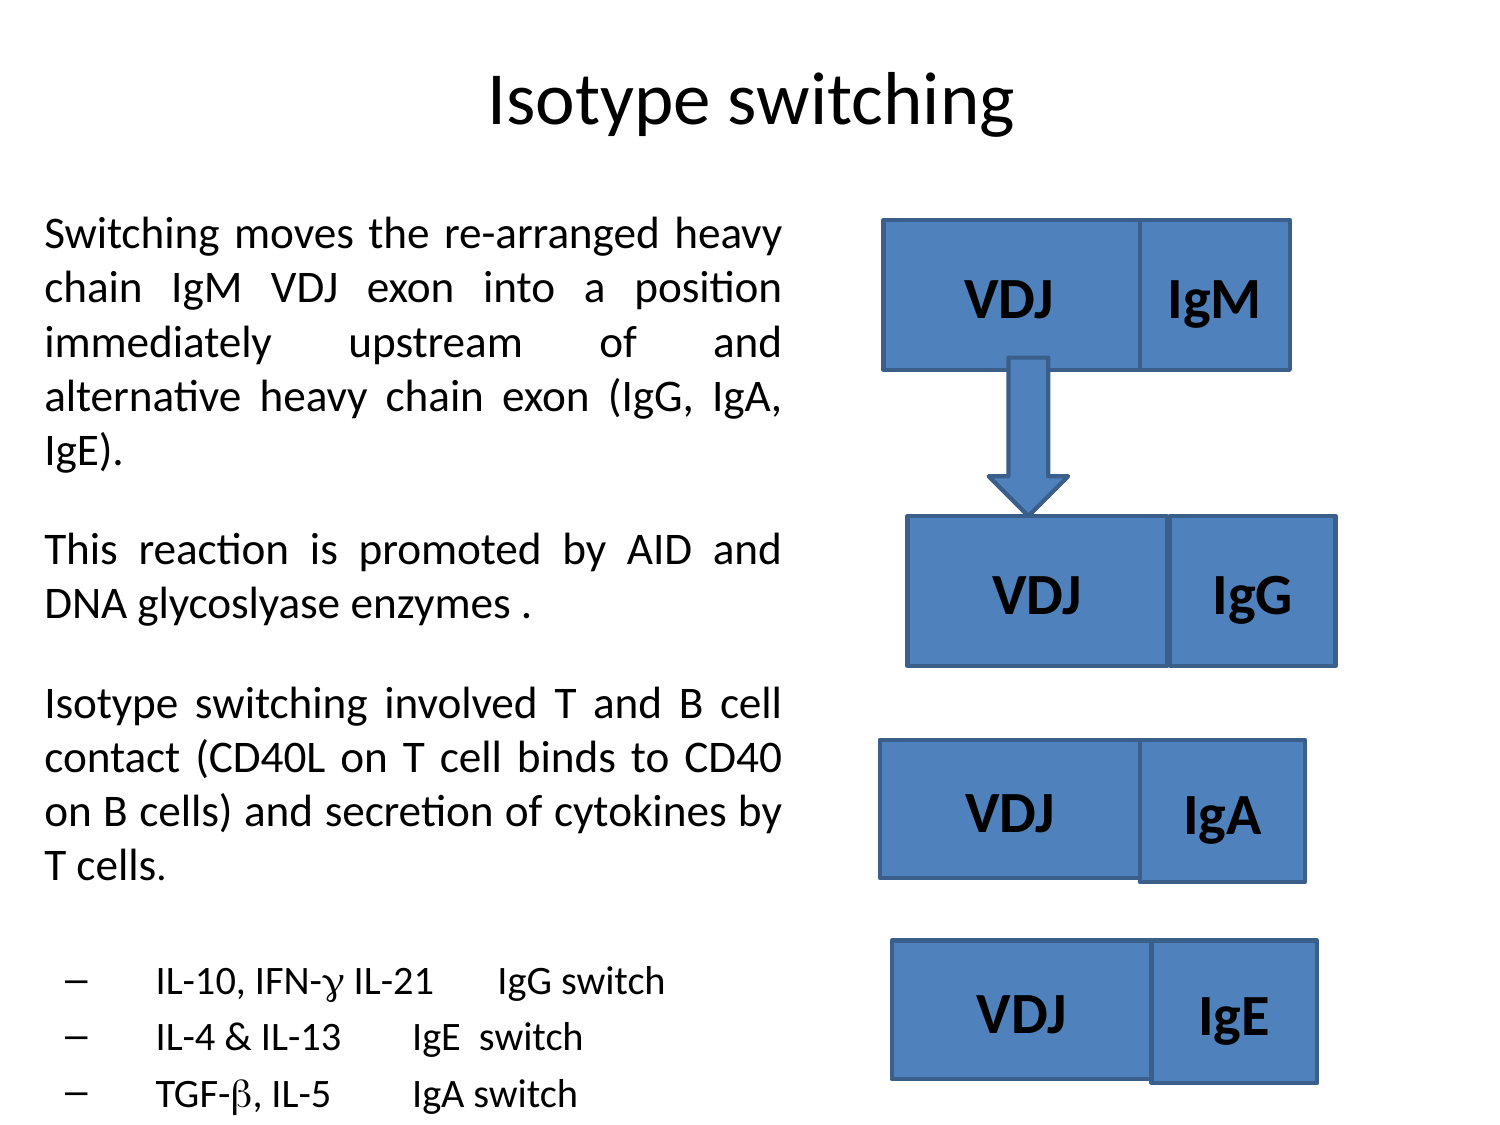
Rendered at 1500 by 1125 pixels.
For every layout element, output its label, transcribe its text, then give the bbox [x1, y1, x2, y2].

list Switching moves the re-arranged heavy chain IgM VDJ exon into a position immediately upstream of and alternative heavy chain exon (IgG, IgA, IgE). This reaction is promoted by AID and DNA glycoslyase enzymes . Isotype switching involved T and B cell contact (CD40L on T cell binds to CD40 on B cells) and secretion of cytokines by T cells. IL-10, IFN- IL-21 IgG switch IL-4 & IL-13 IgE switch TGF-, IL-5 IgA switch [29, 196, 798, 1125]
title Isotype switching [76, 30, 1427, 159]
text_box VDJ [878, 738, 1138, 880]
text_box VDJ [881, 218, 1138, 372]
text_box IgM [1138, 218, 1292, 372]
text_box IgE [1149, 938, 1319, 1085]
text_box VDJ [905, 514, 1168, 668]
text_box IgA [1138, 738, 1307, 884]
text_box VDJ [890, 938, 1149, 1081]
text_box [986, 355, 1071, 519]
text_box IgG [1168, 514, 1338, 668]
